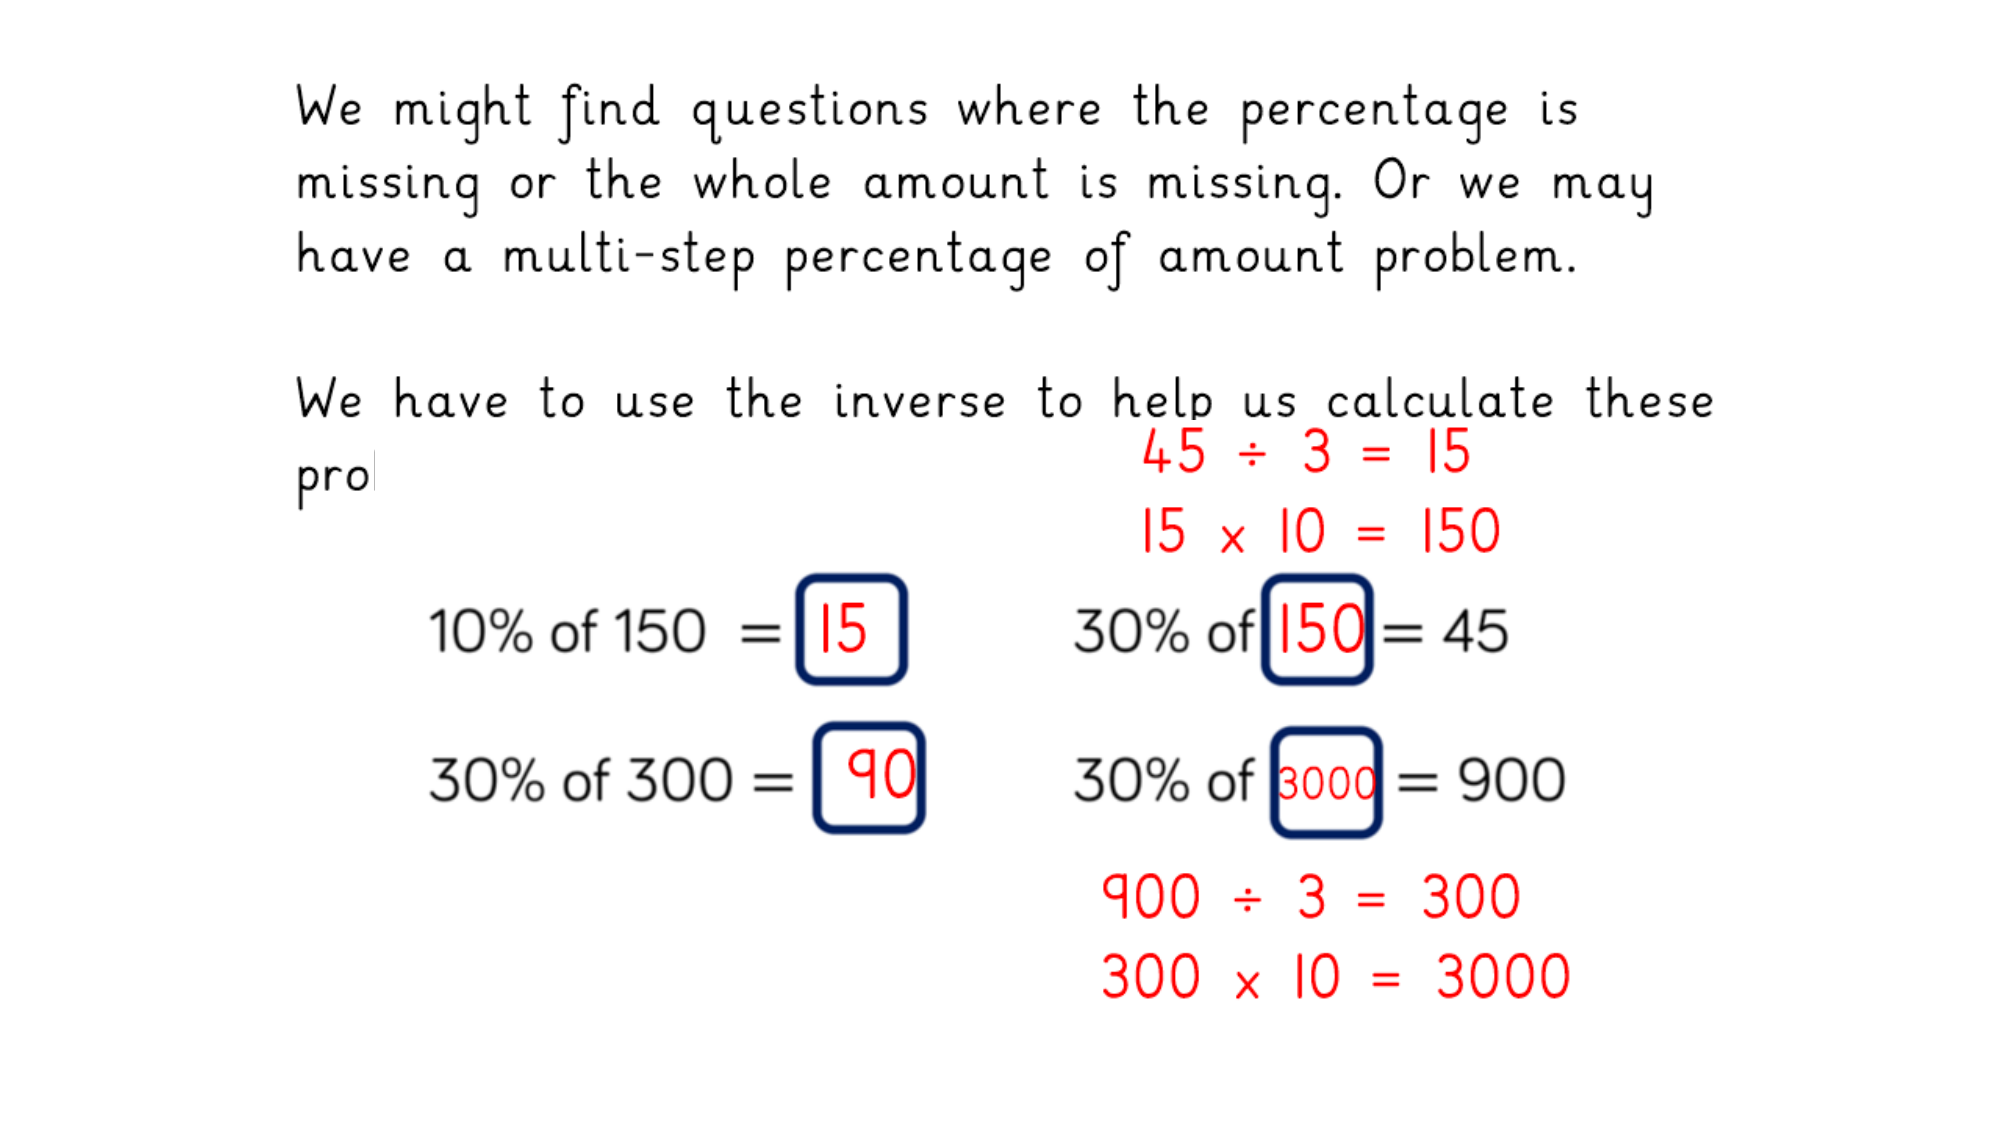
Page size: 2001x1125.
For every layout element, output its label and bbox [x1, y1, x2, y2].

picture [250, 56, 1750, 1068]
